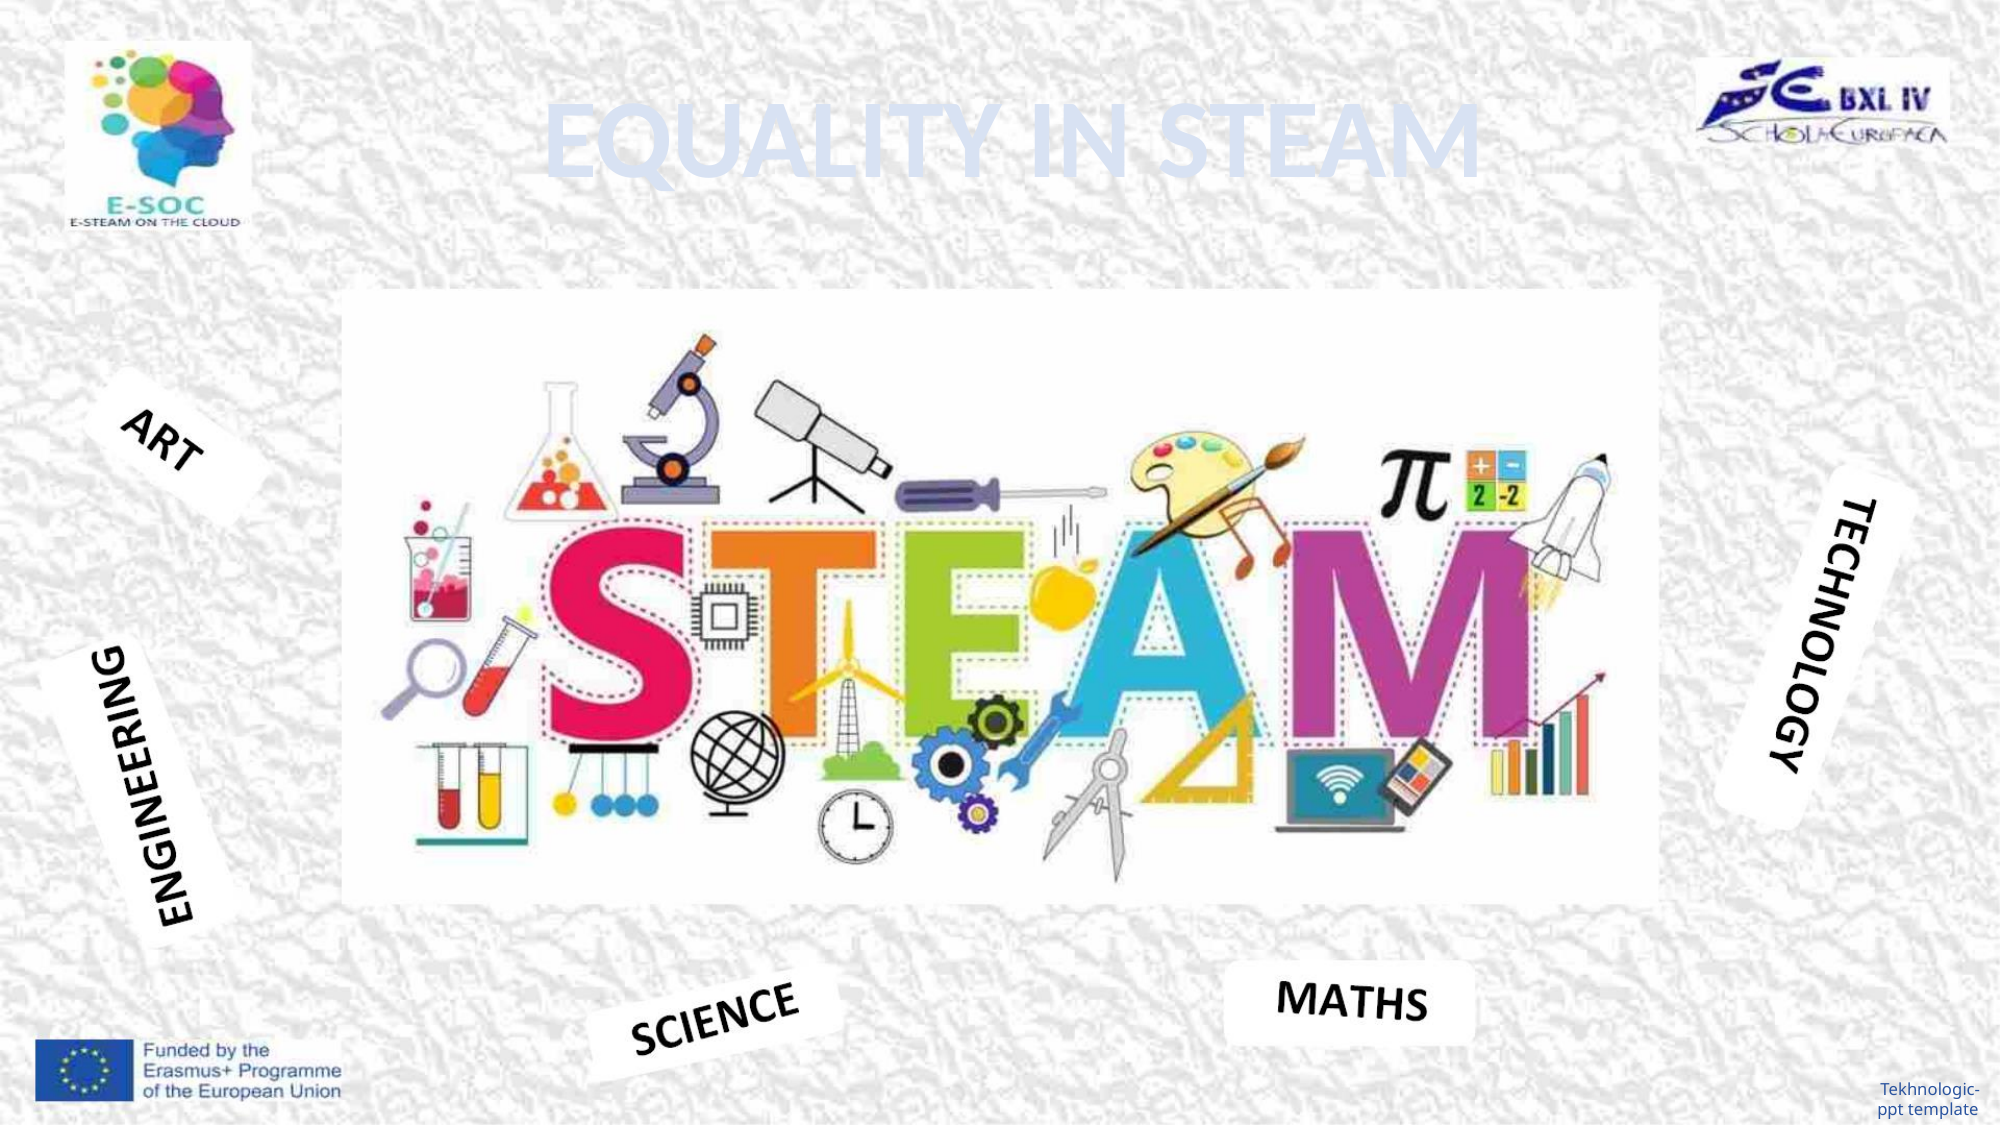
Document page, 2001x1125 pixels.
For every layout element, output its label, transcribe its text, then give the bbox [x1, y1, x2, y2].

text_box EQUALITY IN STEAM [542, 87, 1517, 200]
text_box Tekhnologic- ppt template [1877, 1078, 2000, 1120]
text_box [0, 0, 2000, 1125]
